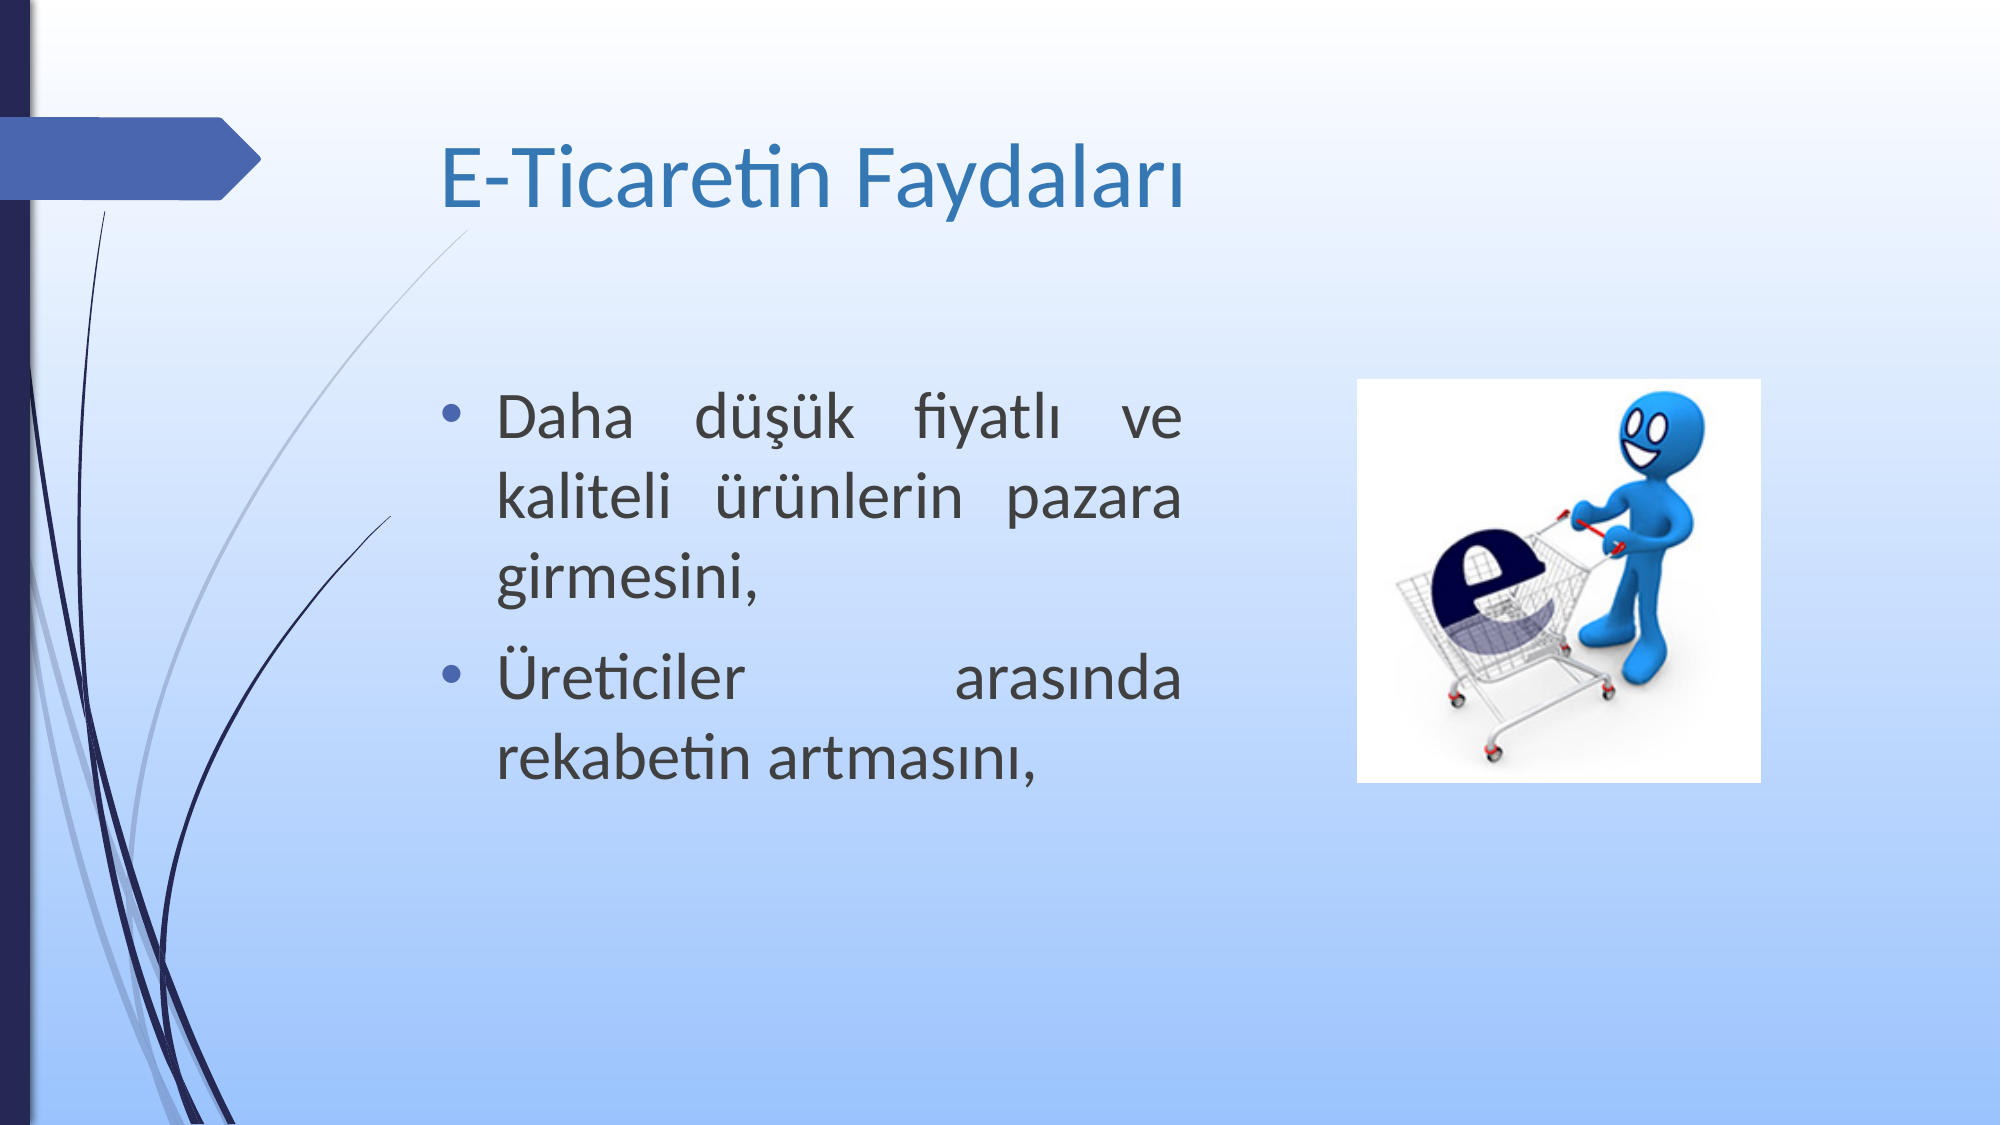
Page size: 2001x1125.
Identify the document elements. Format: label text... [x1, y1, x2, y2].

picture [1357, 379, 1761, 784]
text_box E-Ticaretin Faydaları [424, 108, 1334, 250]
text_box Daha düşük fiyatlı ve kaliteli ürünlerin pazara girmesini, Üreticiler arasında rekabetin artmasını, [424, 364, 1200, 783]
